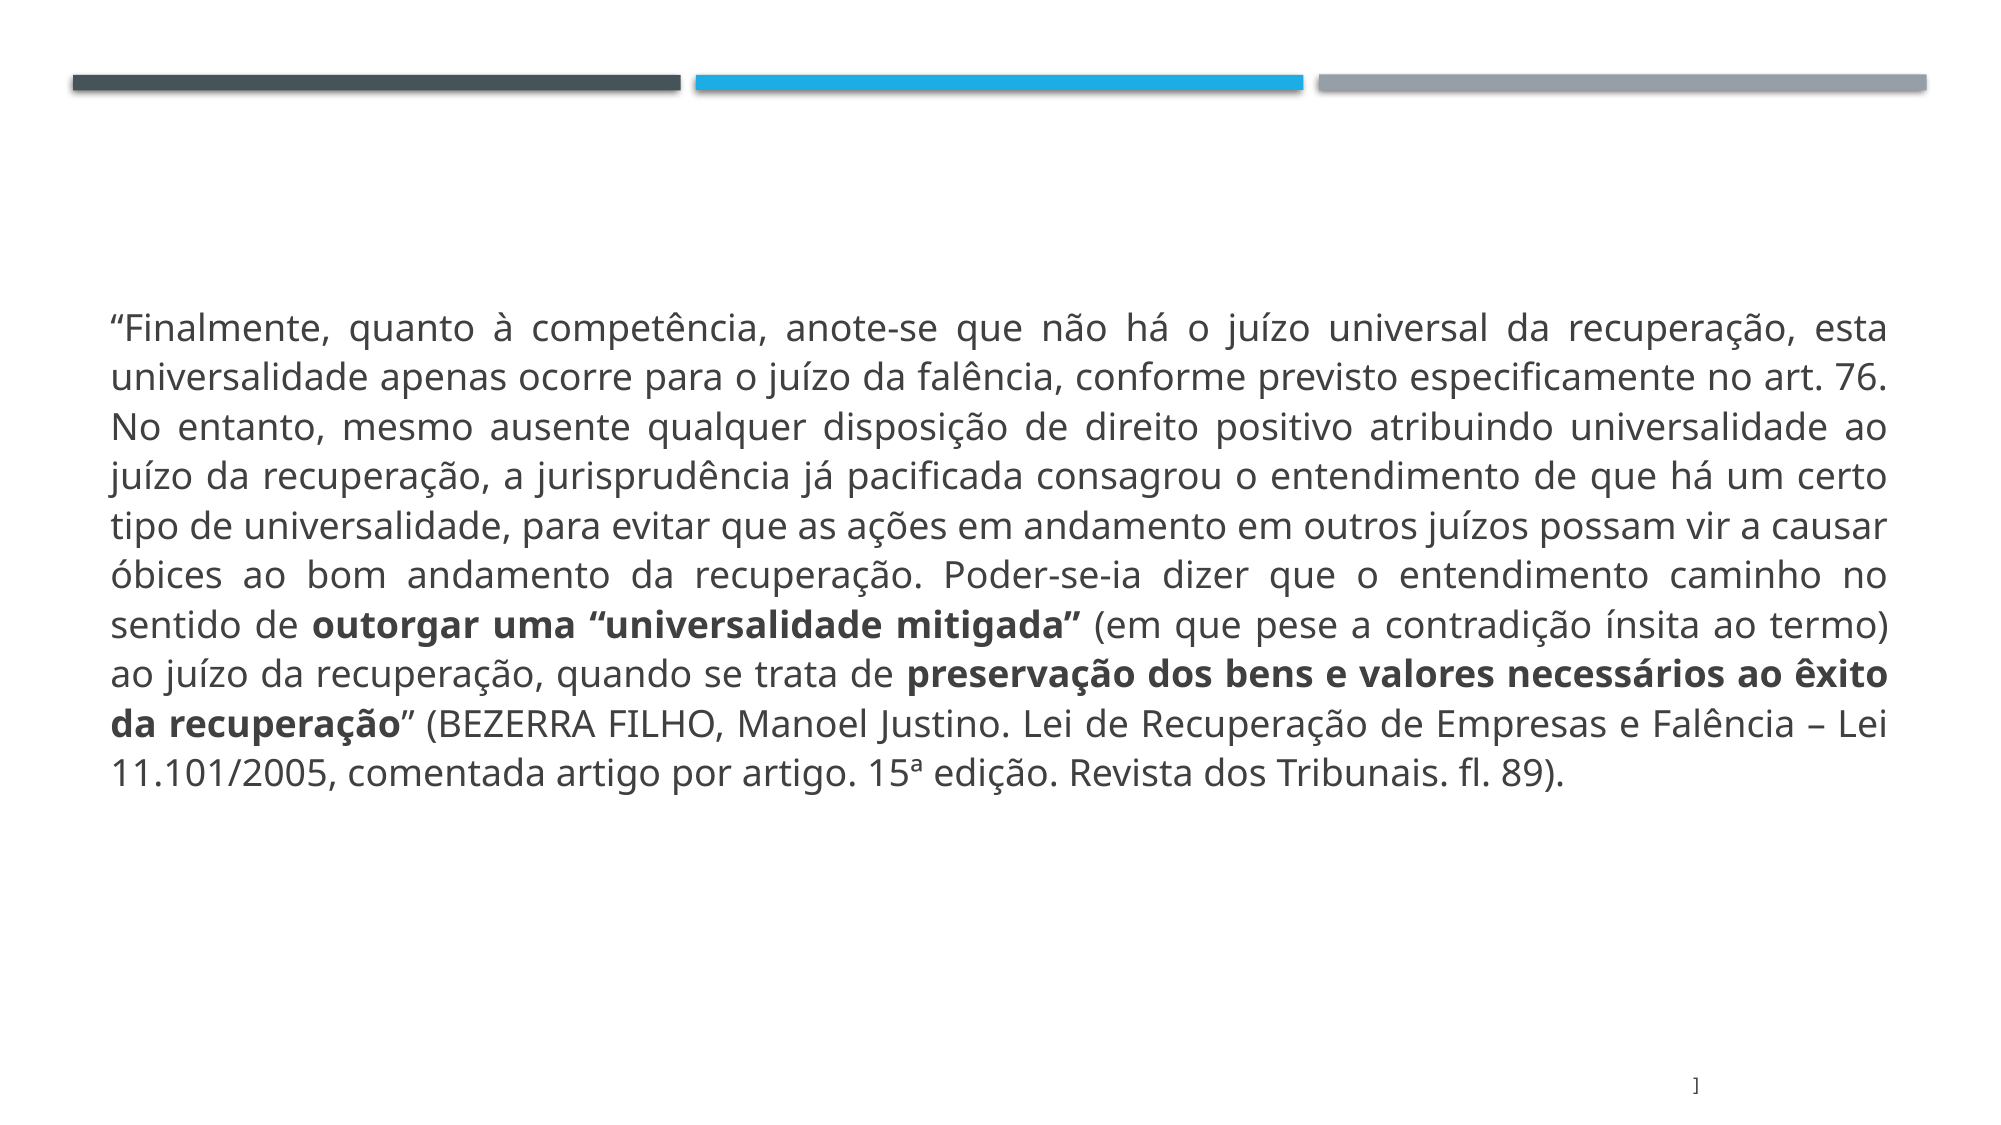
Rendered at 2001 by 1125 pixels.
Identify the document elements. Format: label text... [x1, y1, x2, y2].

slide_number ] [1247, 1053, 1715, 1114]
list “Finalmente, quanto à competência, anote-se que não há o juízo universal da recuperação, esta universalidade apenas ocorre para o juízo da falência, conforme previsto especificamente no art. 76. No entanto, mesmo ausente qualquer disposição de direito positivo atribuindo universalidade ao juízo da recuperação, a jurisprudência já pacificada consagrou o entendimento de que há um certo tipo de universalidade, para evitar que as ações em andamento em outros juízos possam vir a causar óbices ao bom andamento da recuperação. Poder-se-ia dizer que o entendimento caminho no sentido de outorgar uma “universalidade mitigada” (em que pese a contradição ínsita ao termo) ao juízo da recuperação, quando se trata de preservação dos bens e valores necessários ao êxito da recuperação” (BEZERRA FILHO, Manoel Justino. Lei de Recuperação de Empresas e Falência – Lei 11.101/2005, comentada artigo por artigo. 15ª edição. Revista dos Tribunais. fl. 89). [95, 113, 1905, 981]
